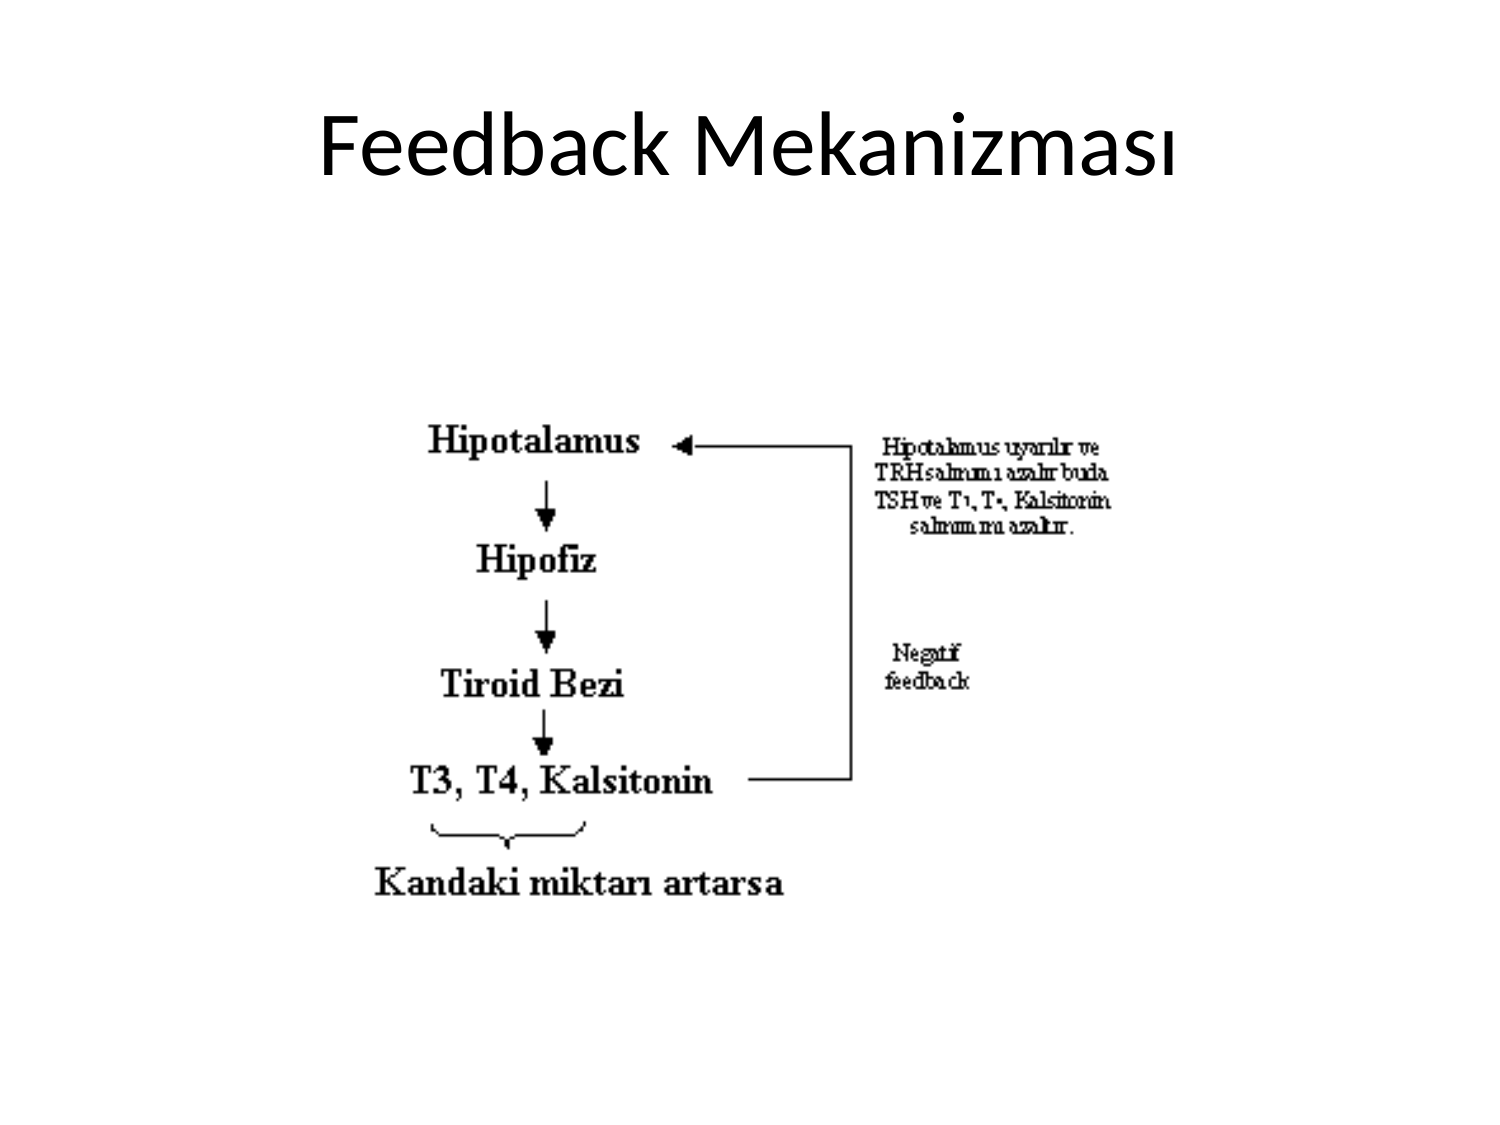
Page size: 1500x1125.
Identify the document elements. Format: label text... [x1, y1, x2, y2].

title Feedback Mekanizması [75, 45, 1425, 233]
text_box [287, 362, 1151, 995]
